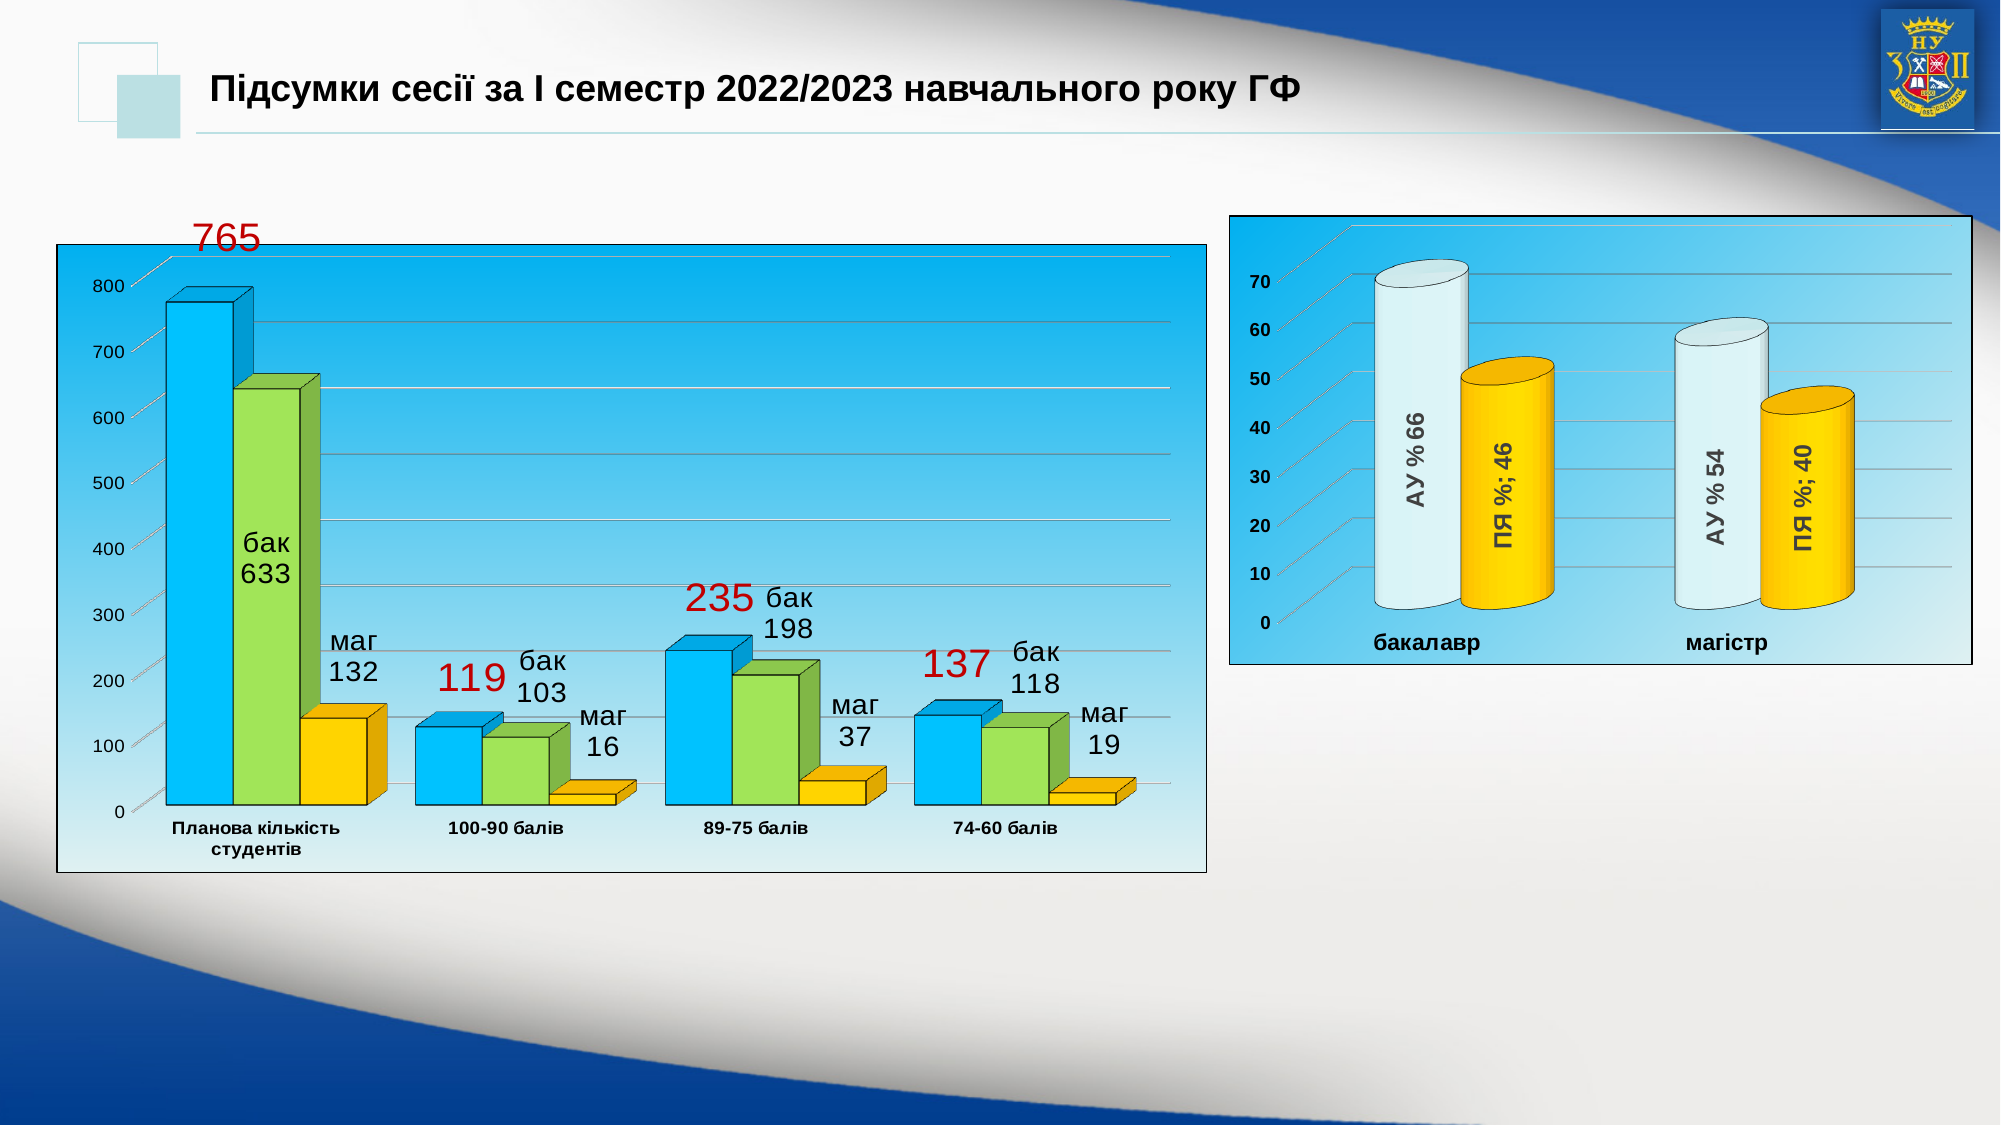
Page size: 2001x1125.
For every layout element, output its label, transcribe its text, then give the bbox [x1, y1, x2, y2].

title Підсумки сесії за І семестр 2022/2023 навчального року ГФ [194, 42, 1442, 130]
picture [0, 0, 2001, 1125]
chart [1228, 215, 1973, 666]
chart [56, 215, 1208, 874]
